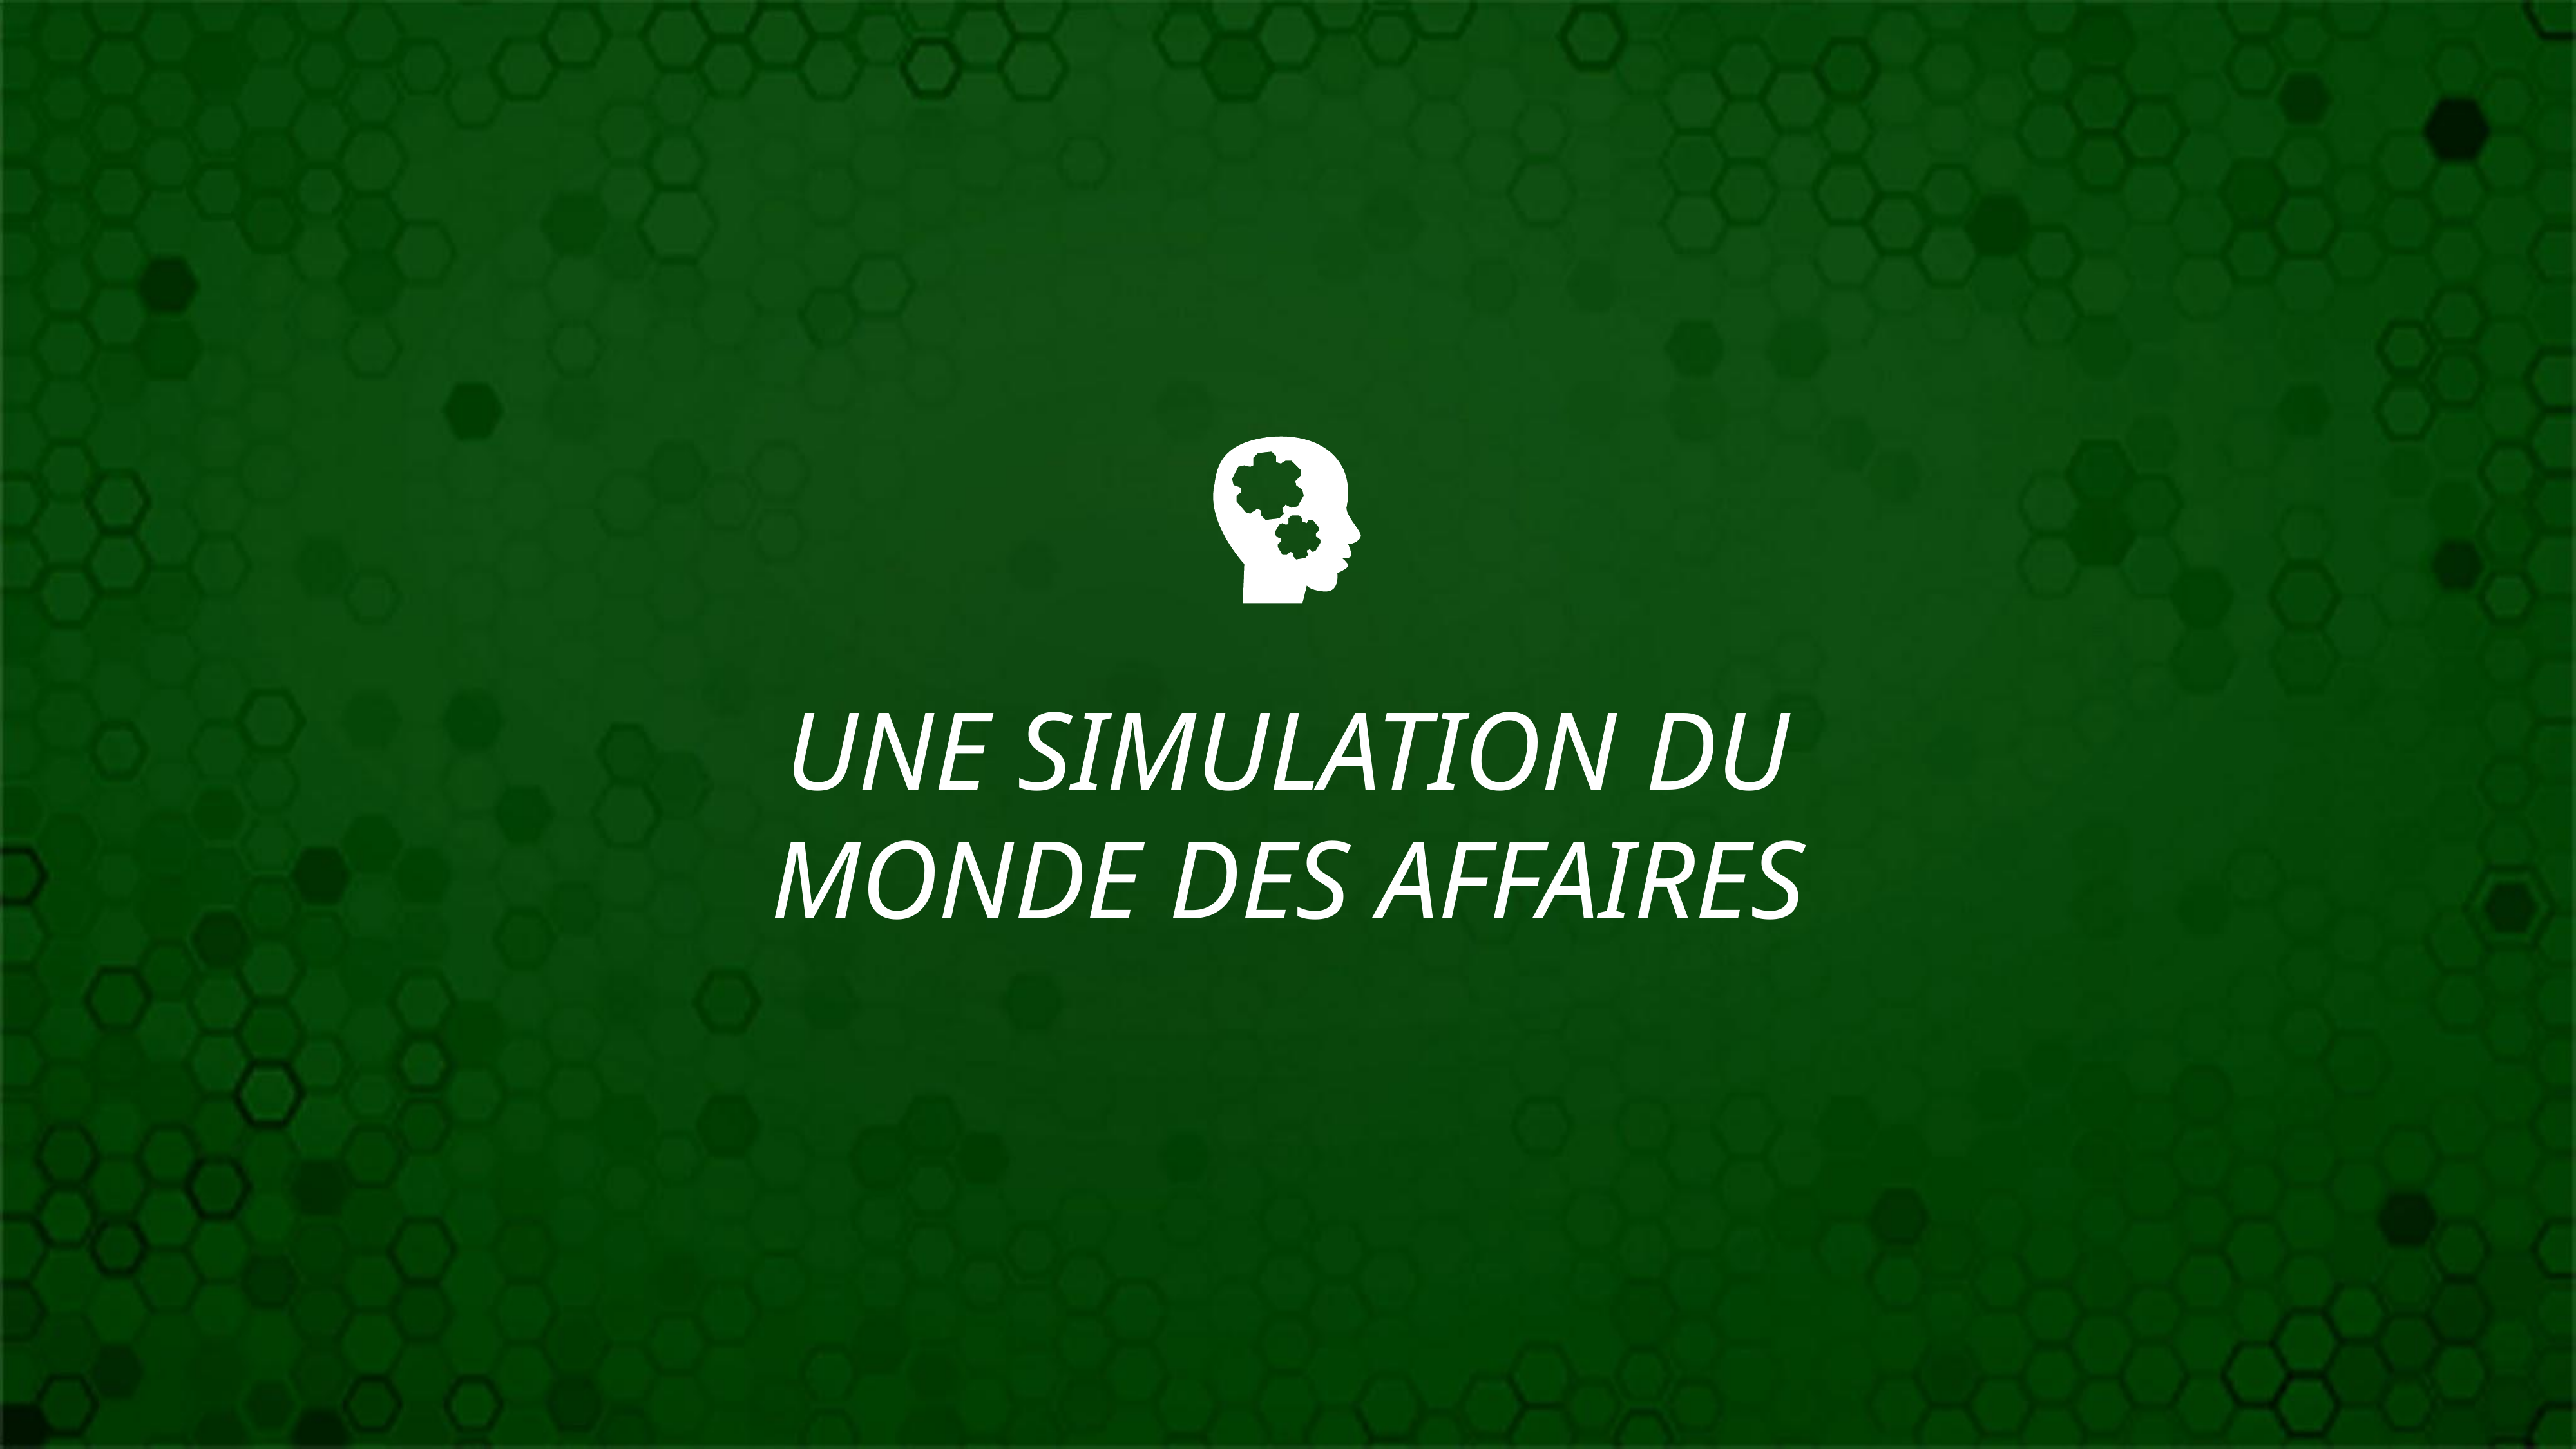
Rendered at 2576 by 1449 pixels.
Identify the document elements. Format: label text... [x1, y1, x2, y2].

text_box [1213, 436, 1361, 604]
text_box UNE SIMULATION DU MONDE DES AFFAIRES [668, 677, 1908, 989]
picture [0, 0, 2576, 1449]
